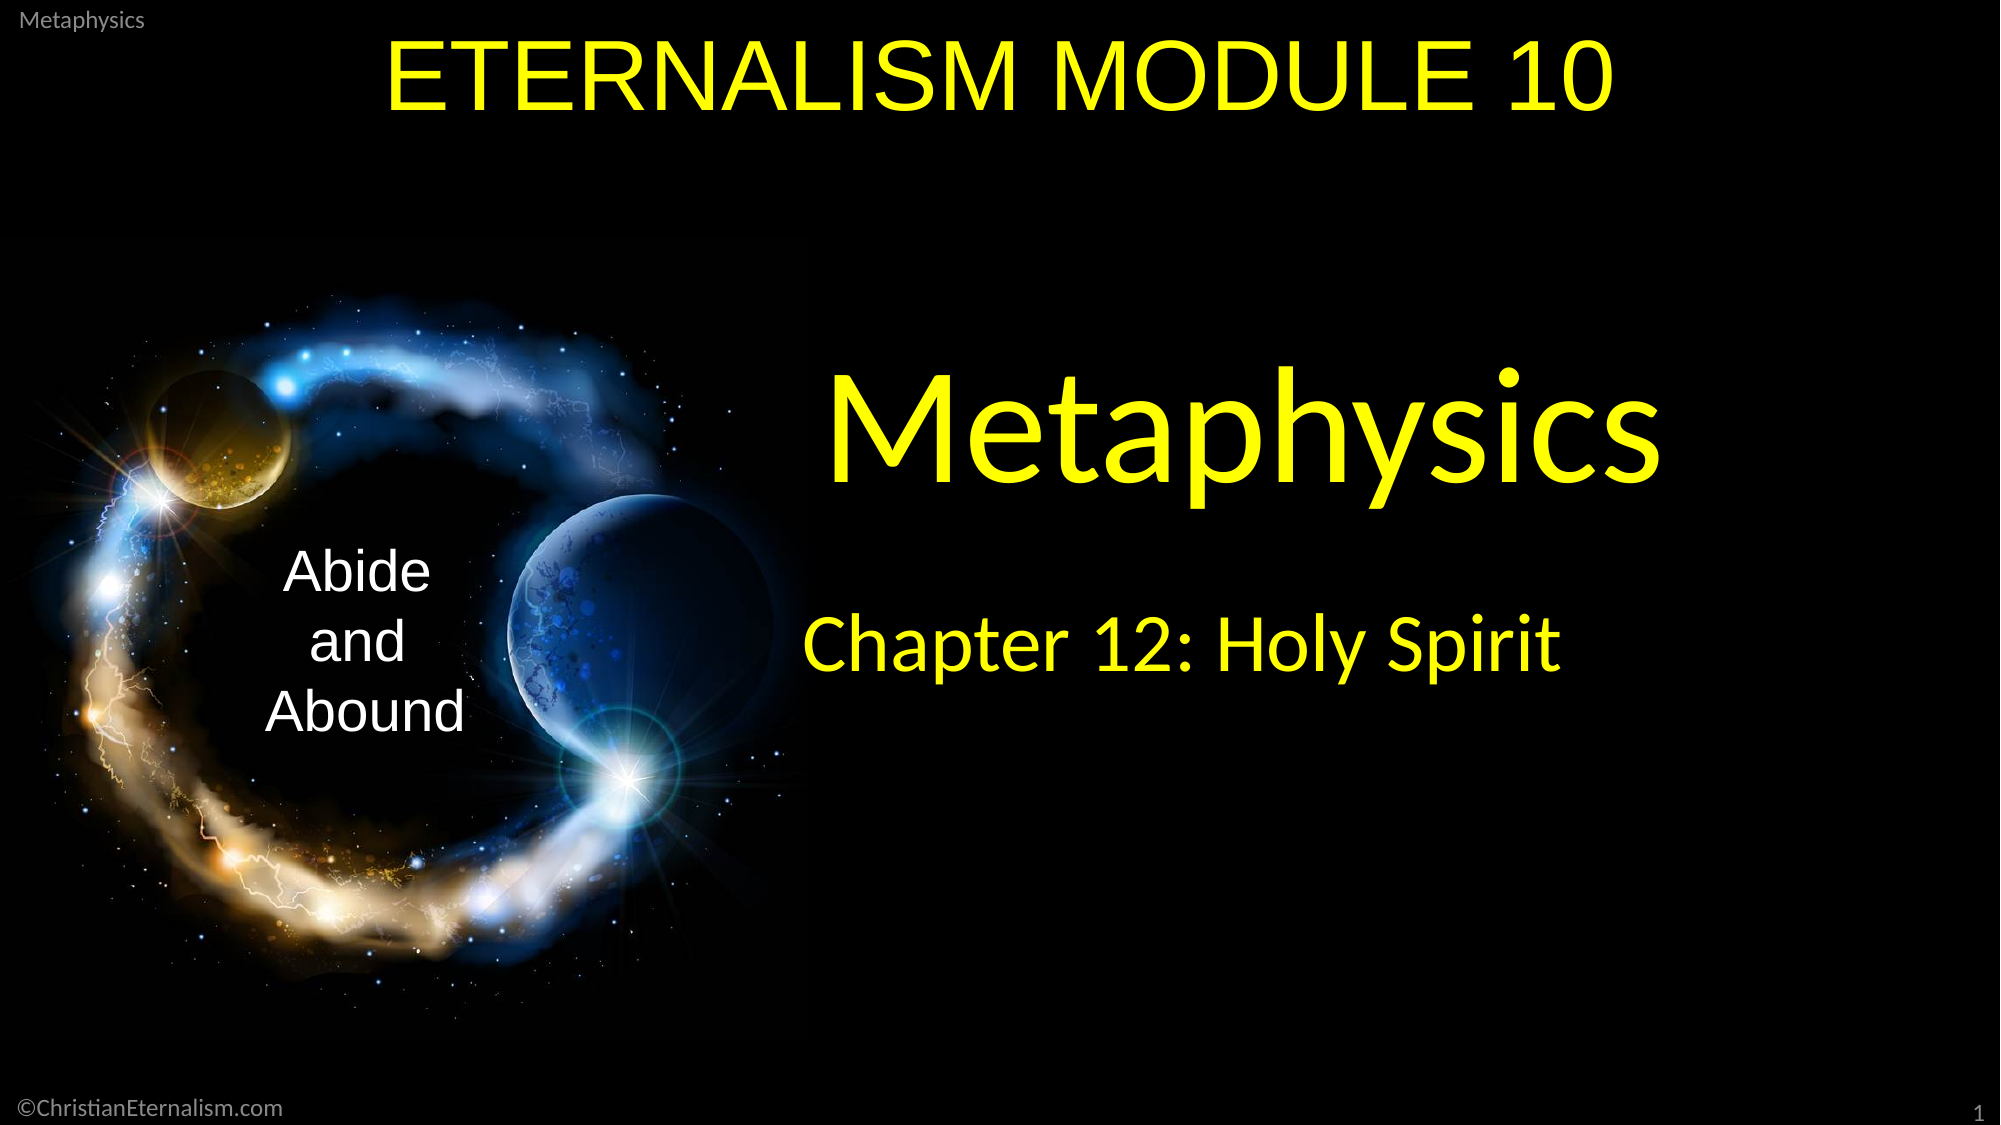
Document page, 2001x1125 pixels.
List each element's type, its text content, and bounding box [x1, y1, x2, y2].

footer ©ChristianEternalism.com [0, 1087, 300, 1125]
picture [1, 236, 808, 1042]
text_box Metaphysics [812, 308, 1947, 524]
slide_number 1 [1916, 1097, 2000, 1125]
text_box ETERNALISM MODULE 10 [0, 2, 2000, 138]
text_box Chapter 12: Holy Spirit [812, 581, 1999, 696]
